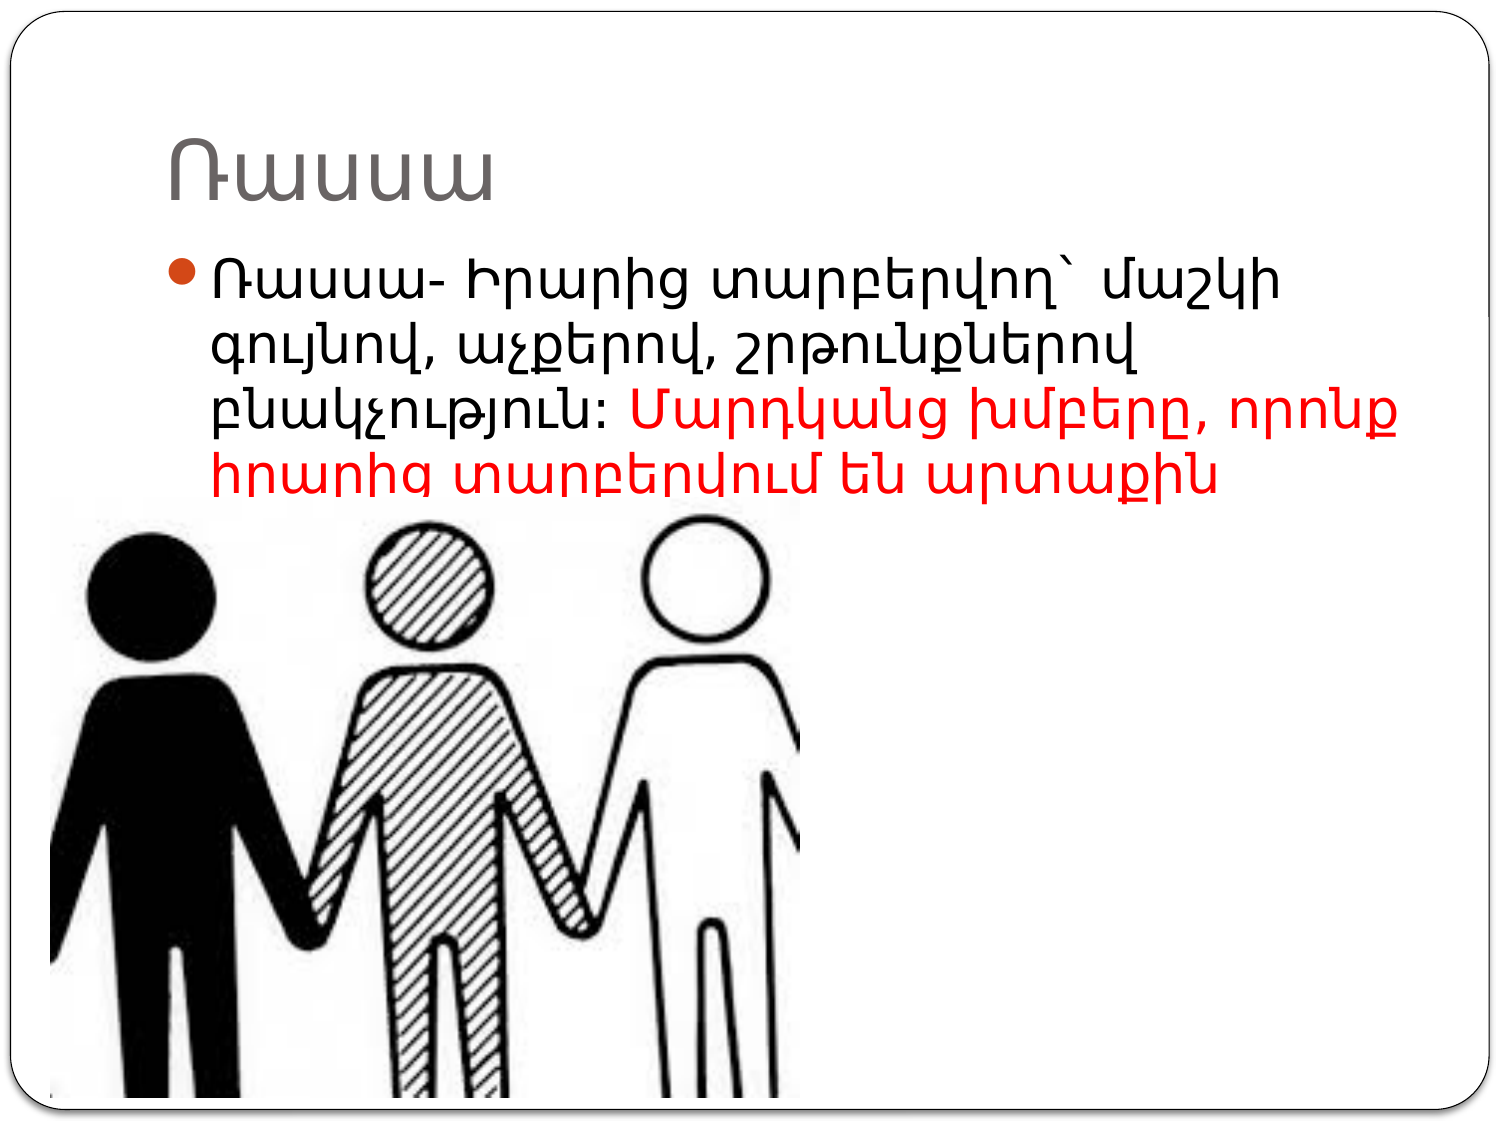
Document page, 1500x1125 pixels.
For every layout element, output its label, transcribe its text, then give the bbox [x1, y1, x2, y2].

picture [49, 497, 801, 1099]
title Ռասսա [150, 45, 1425, 233]
list Ռասսա- Իրարից տարբերվող` մաշկի գույնով, աչքերով, շրթունքներով բնակչություն: Մարդկանց խմբերը, որոնք իրարից տարբերվում են արտաքին տեսքով: [150, 237, 1425, 988]
